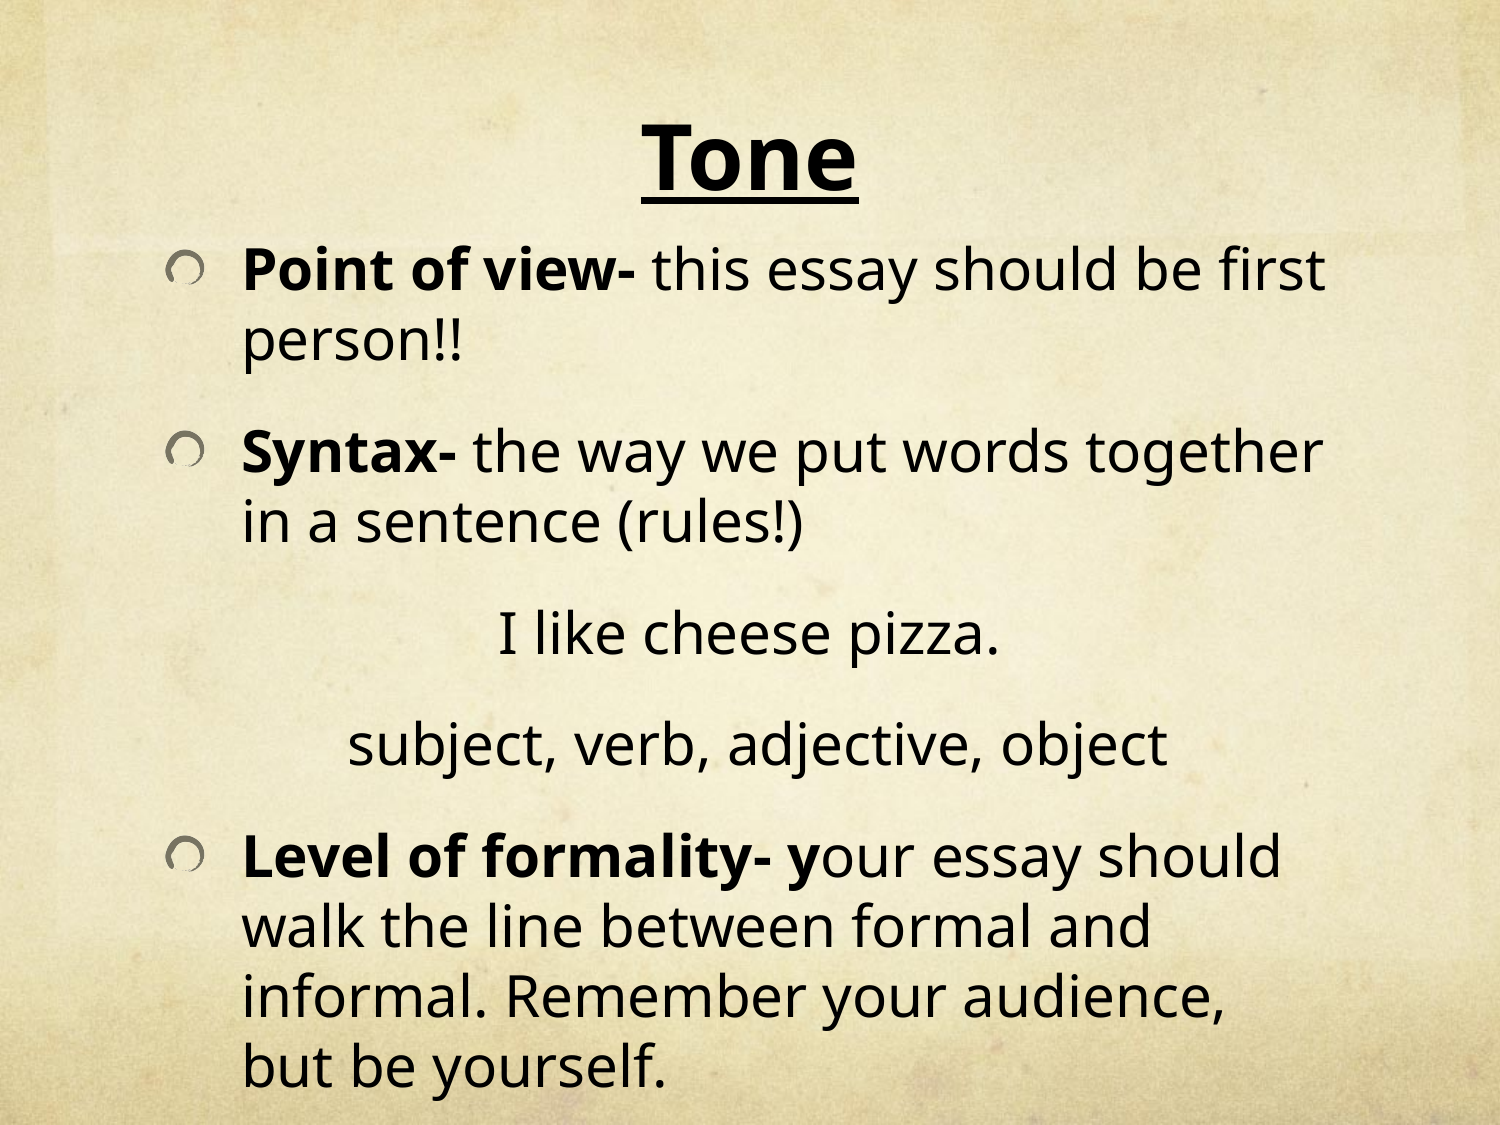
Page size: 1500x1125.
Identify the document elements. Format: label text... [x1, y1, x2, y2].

picture [0, 0, 1500, 1125]
title Tone [150, 82, 1350, 224]
list Point of view- this essay should be first person!! Syntax- the way we put words together in a sentence (rules!) I like cheese pizza. subject, verb, adjective, object Level of formality- your essay should walk the line between formal and informal. Remember your audience, but be yourself. [150, 224, 1350, 1075]
